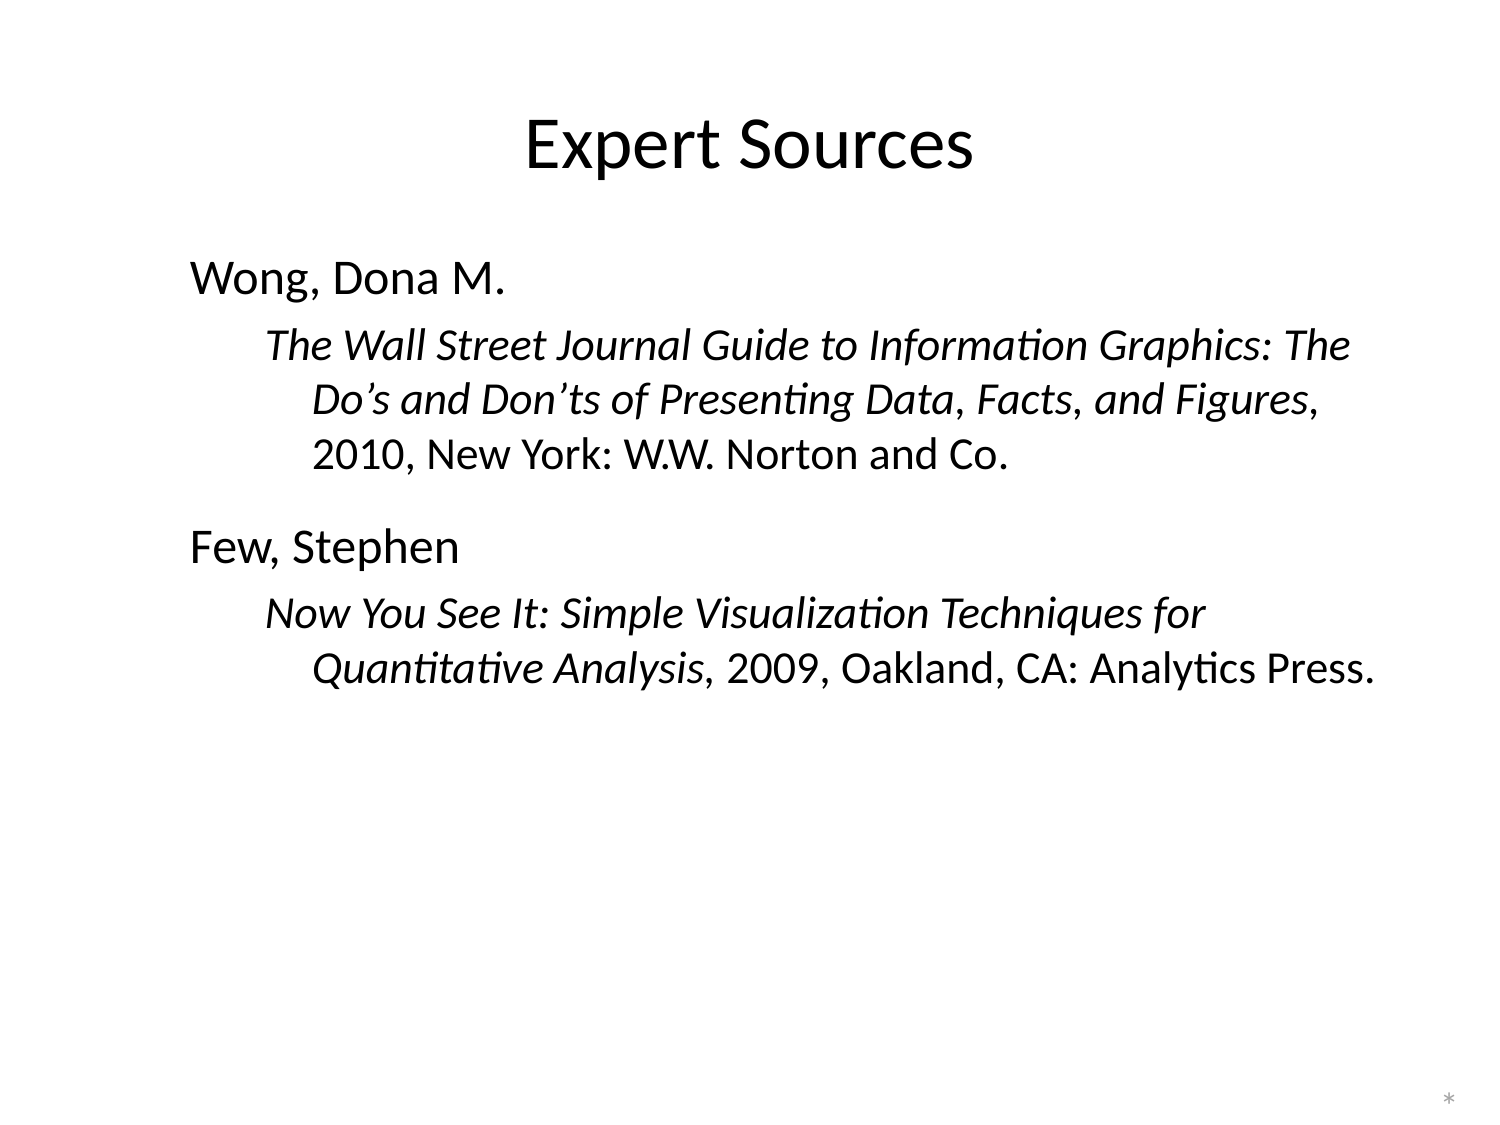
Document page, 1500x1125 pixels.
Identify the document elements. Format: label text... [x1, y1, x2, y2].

title Expert Sources [75, 45, 1425, 233]
text_box * [1424, 1074, 1500, 1125]
list Wong, Dona M. The Wall Street Journal Guide to Information Graphics: The Do’s and Don’ts of Presenting Data, Facts, and Figures, 2010, New York: W.W. Norton and Co. Few, Stephen Now You See It: Simple Visualization Techniques for Quantitative Analysis, 2009, Oakland, CA: Analytics Press. [174, 237, 1438, 980]
